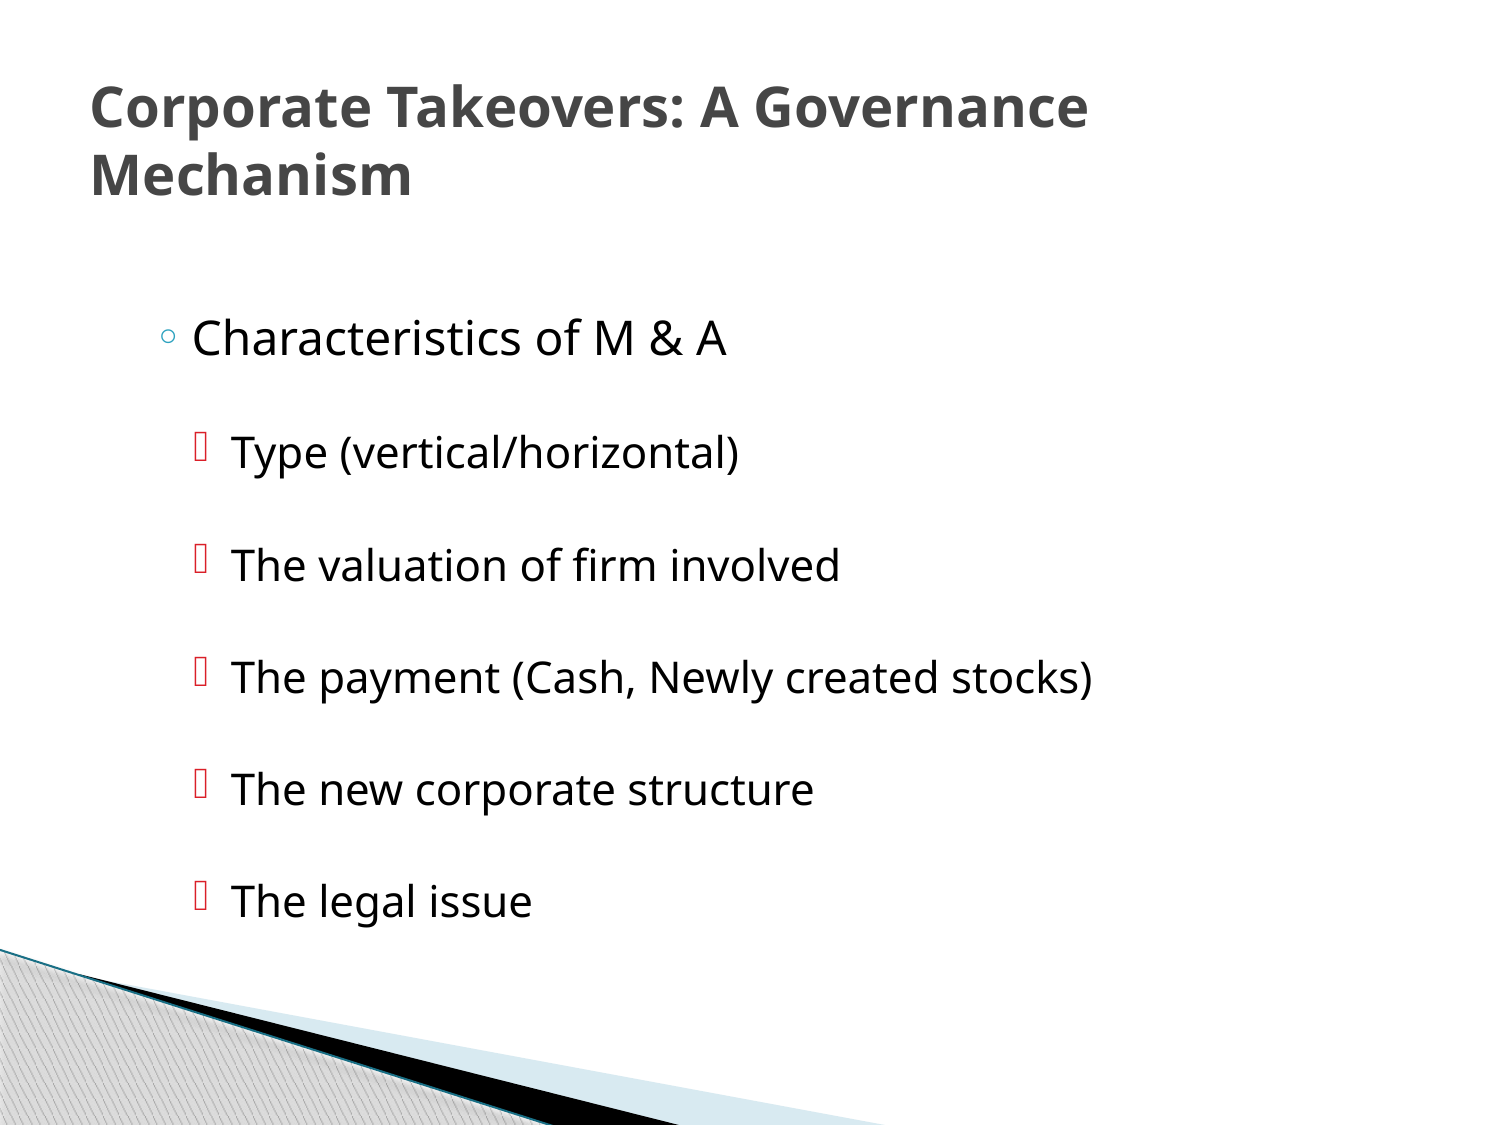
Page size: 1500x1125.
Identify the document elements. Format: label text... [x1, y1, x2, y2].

list Characteristics of M & A Type (vertical/horizontal) The valuation of firm involved The payment (Cash, Newly created stocks) The new corporate structure The legal issue [75, 243, 1425, 986]
title Corporate Takeovers: A Governance Mechanism [75, 45, 1425, 233]
